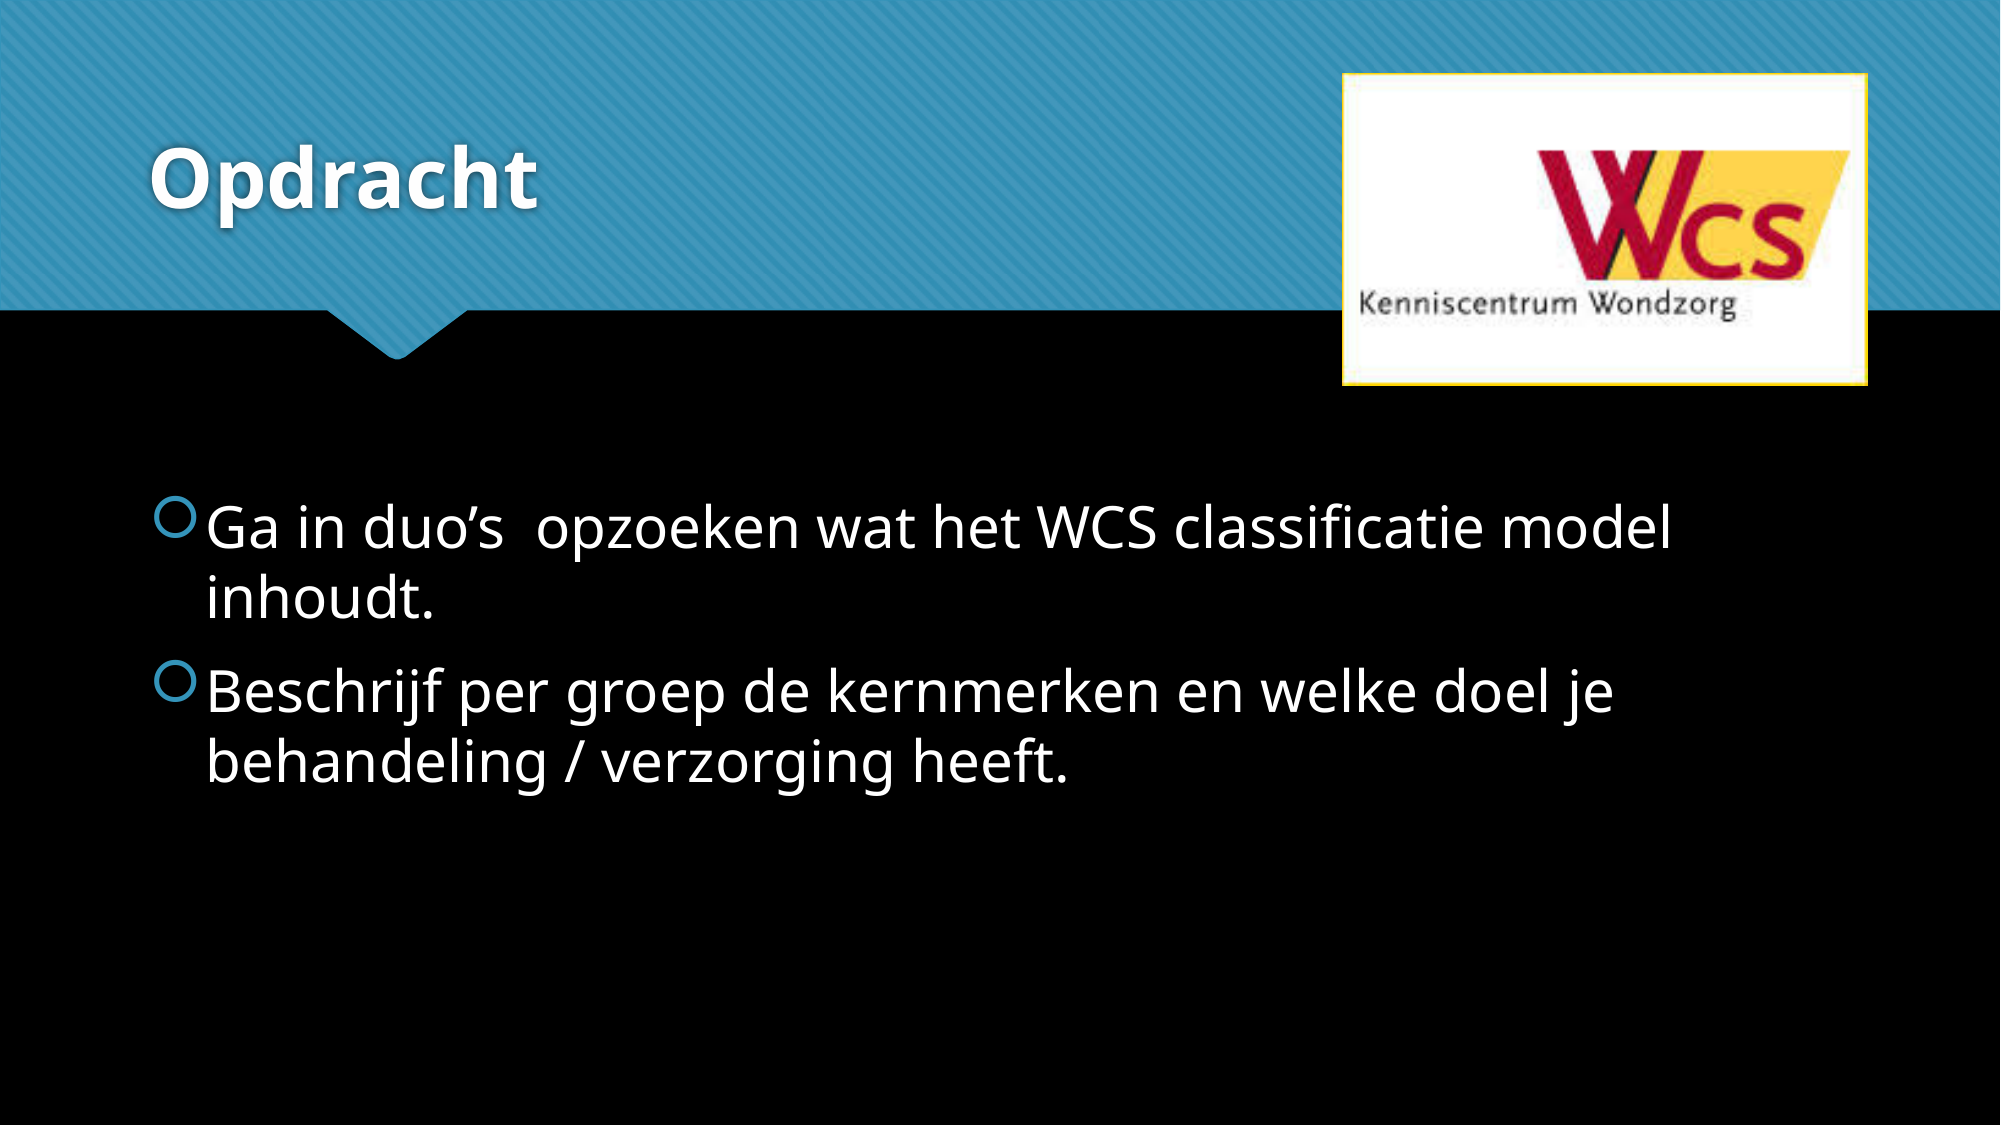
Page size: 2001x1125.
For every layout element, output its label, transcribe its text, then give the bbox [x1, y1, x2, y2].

list Ga in duo’s opzoeken wat het WCS classificatie model inhoudt. Beschrijf per groep de kernmerken en welke doel je behandeling / verzorging heeft. [134, 364, 1914, 1014]
title Opdracht [132, 73, 1341, 233]
picture [1341, 73, 1868, 387]
